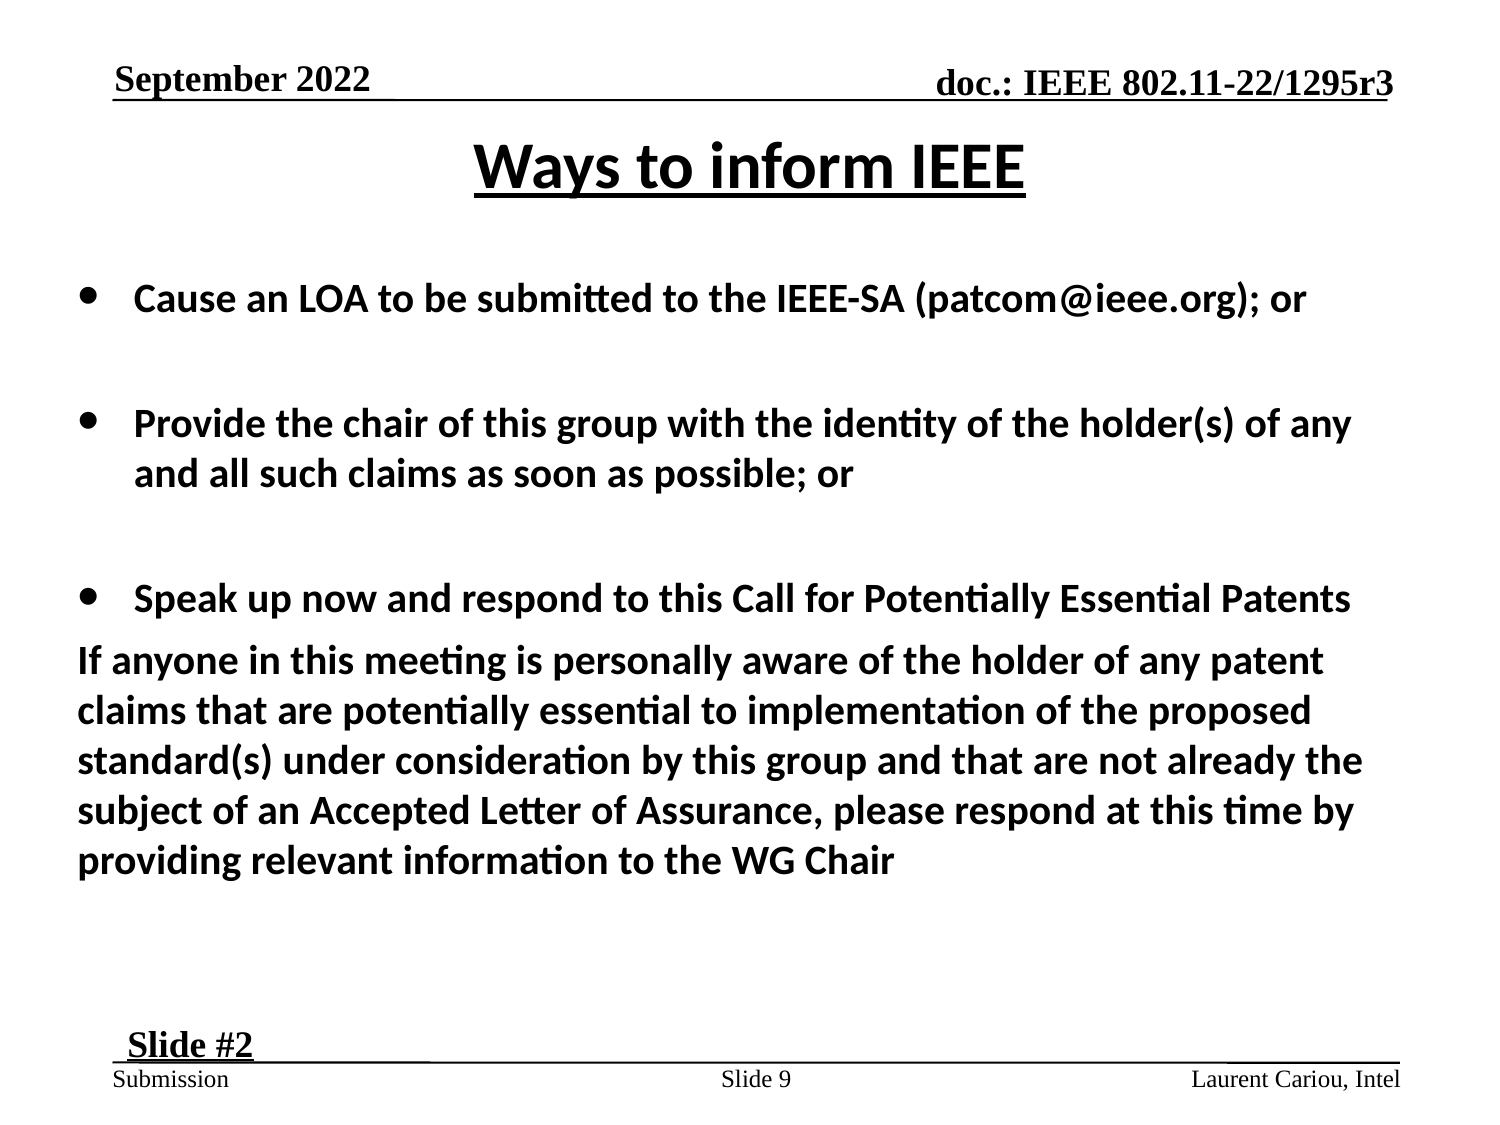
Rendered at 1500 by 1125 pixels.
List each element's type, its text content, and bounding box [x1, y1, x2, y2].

list Cause an LOA to be submitted to the IEEE-SA (patcom@ieee.org); or Provide the chair of this group with the identity of the holder(s) of any and all such claims as soon as possible; or Speak up now and respond to this Call for Potentially Essential Patents If anyone in this meeting is personally aware of the holder of any patent claims that are potentially essential to implementation of the proposed standard(s) under consideration by this group and that are not already the subject of an Accepted Letter of Assurance, please respond at this time by providing relevant information to the WG Chair [62, 262, 1438, 938]
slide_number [114, 54, 493, 100]
slide_number Slide 9 [712, 1061, 800, 1123]
footer Laurent Cariou, Intel [878, 1061, 1402, 1093]
title Ways to inform IEEE [112, 74, 1388, 250]
text_box Slide #2 [112, 1012, 269, 1073]
